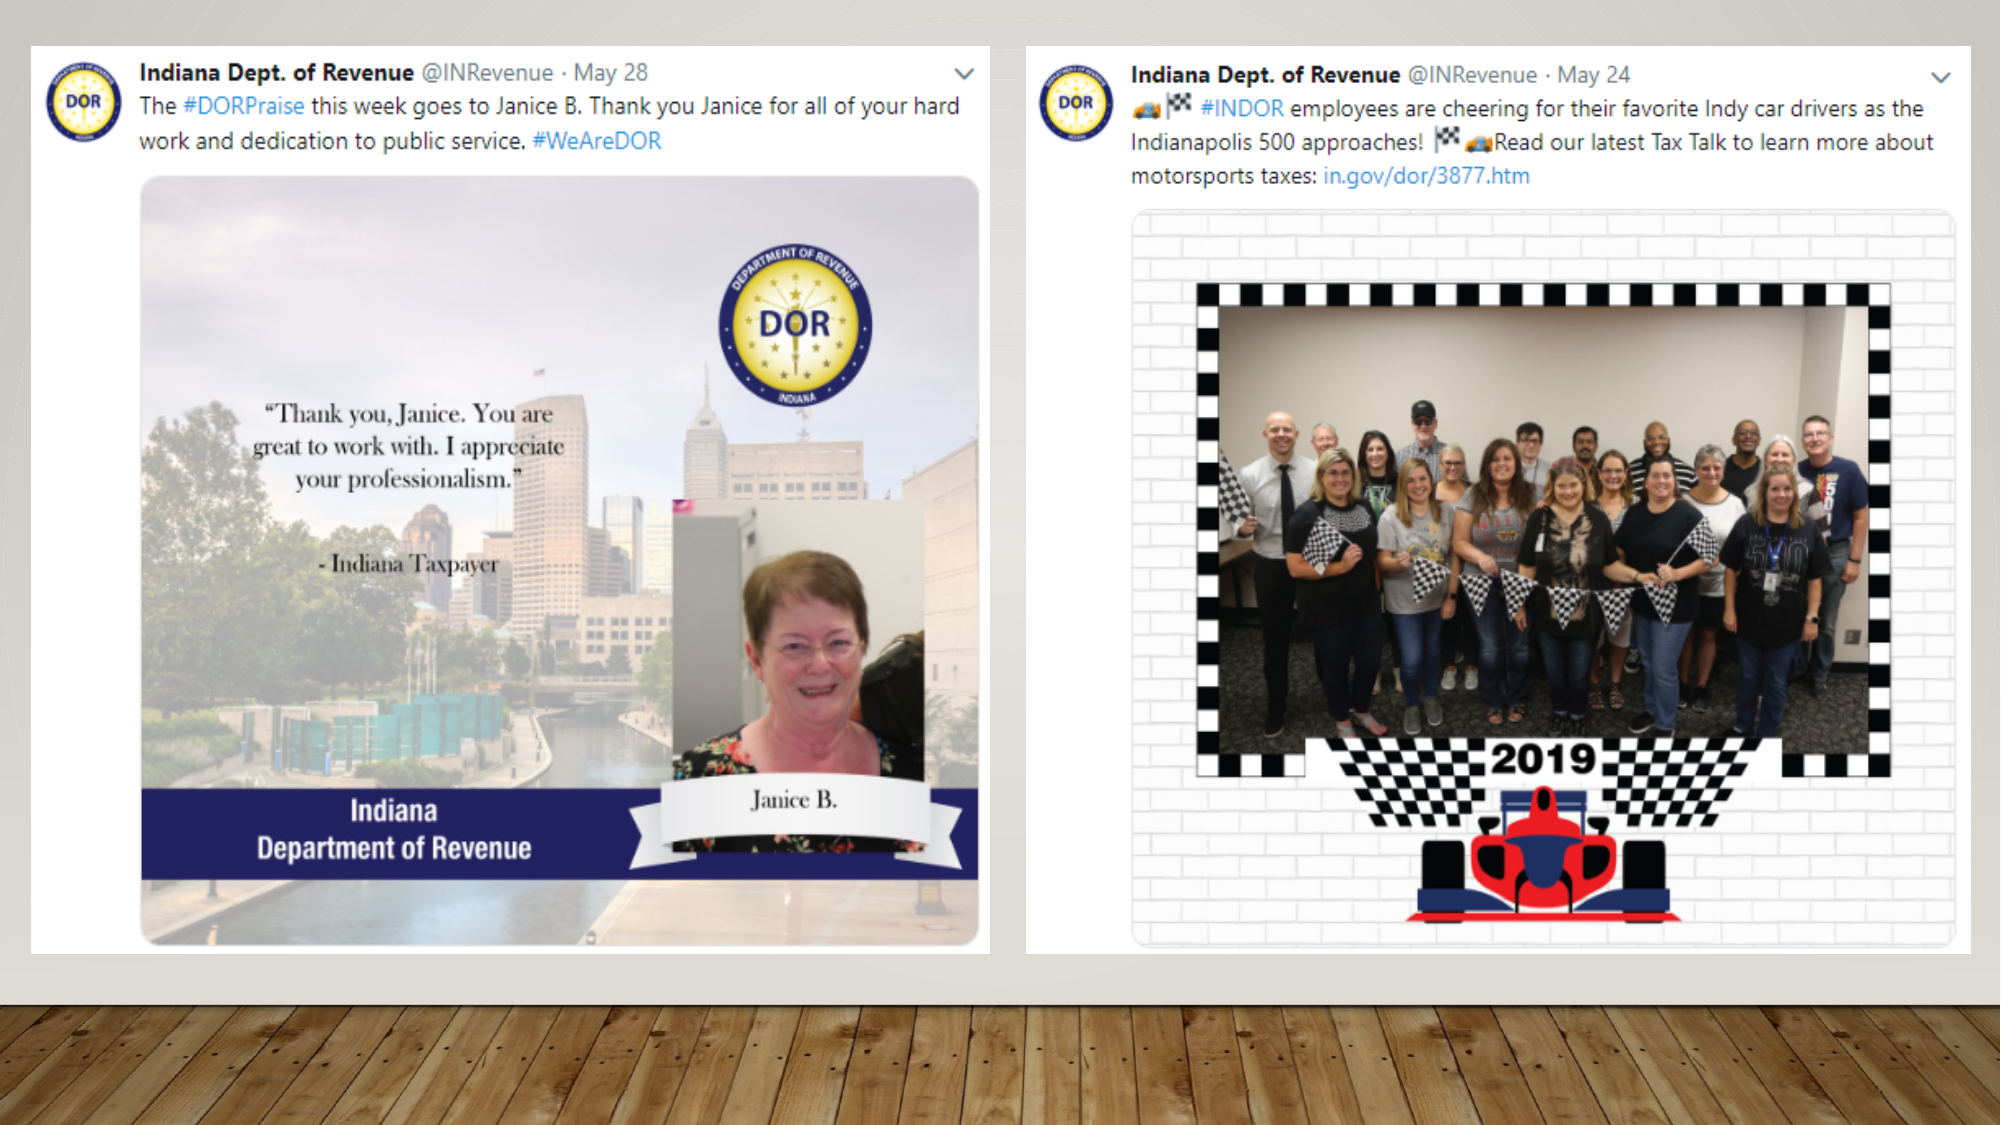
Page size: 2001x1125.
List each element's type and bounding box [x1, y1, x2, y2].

picture [1026, 46, 1971, 954]
picture [30, 46, 991, 954]
picture [0, 1005, 2000, 1125]
